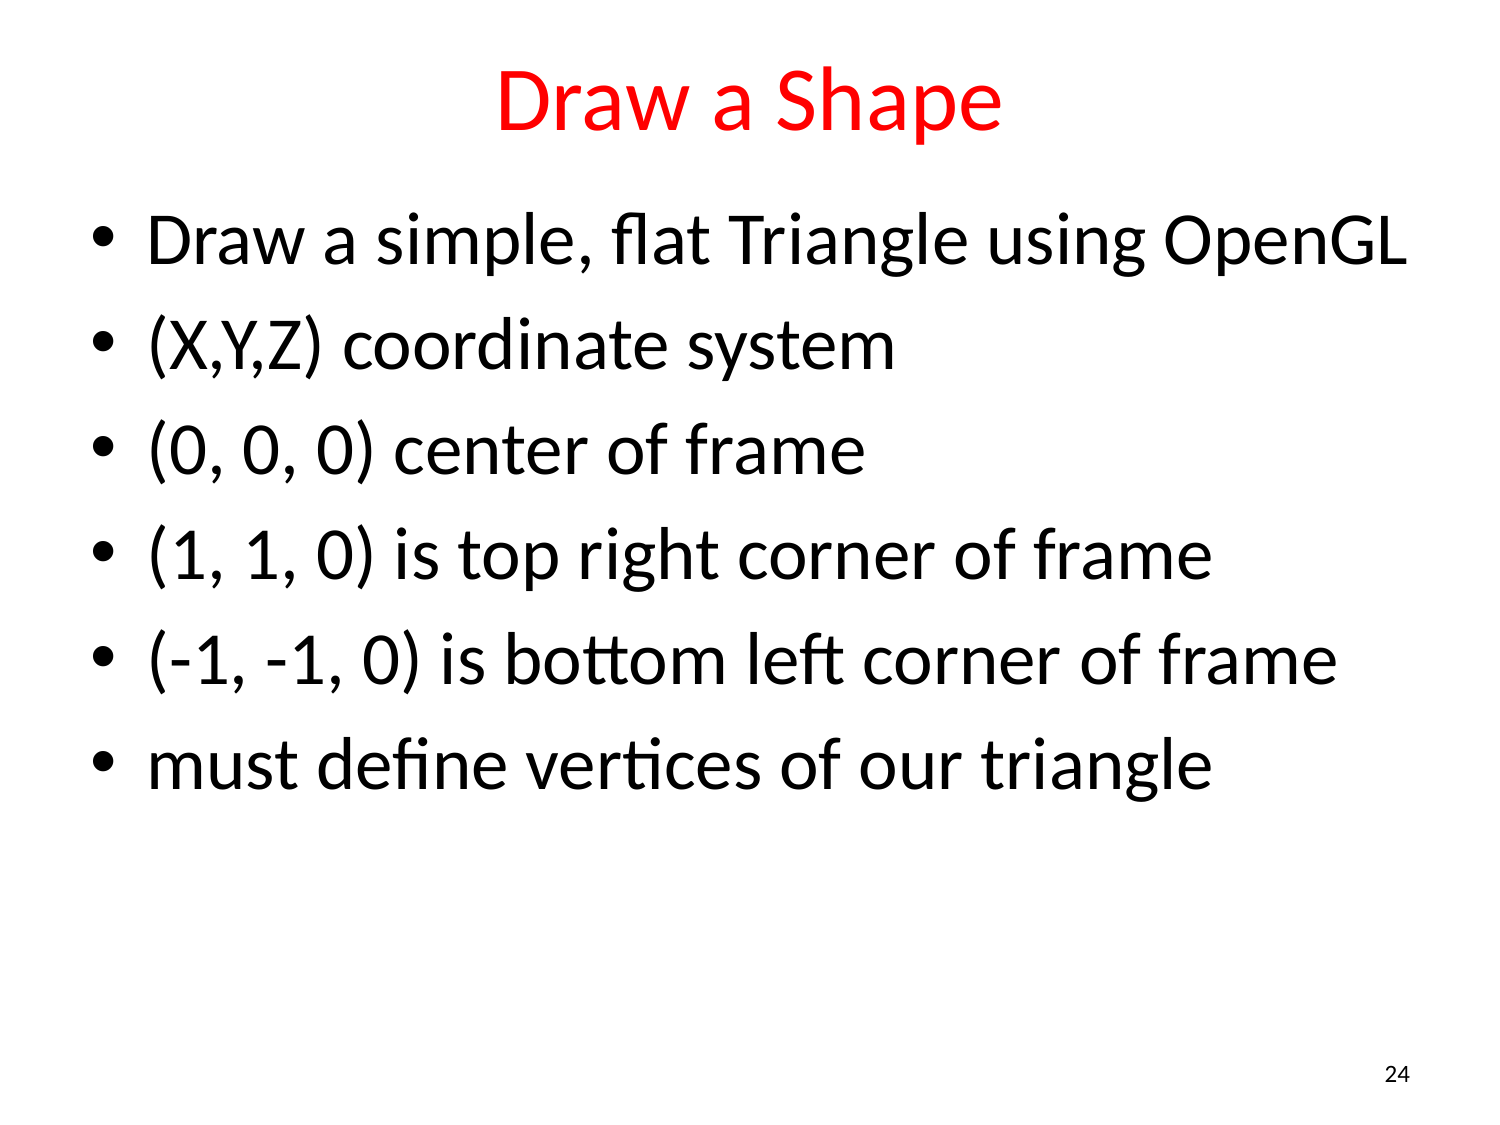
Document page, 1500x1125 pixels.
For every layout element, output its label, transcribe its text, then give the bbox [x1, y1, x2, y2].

slide_number 24 [1074, 1042, 1425, 1103]
list Draw a simple, flat Triangle using OpenGL (X,Y,Z) coordinate system (0, 0, 0) center of frame (1, 1, 0) is top right corner of frame (-1, -1, 0) is bottom left corner of frame must define vertices of our triangle [75, 182, 1425, 1038]
title Draw a Shape [75, 0, 1425, 182]
